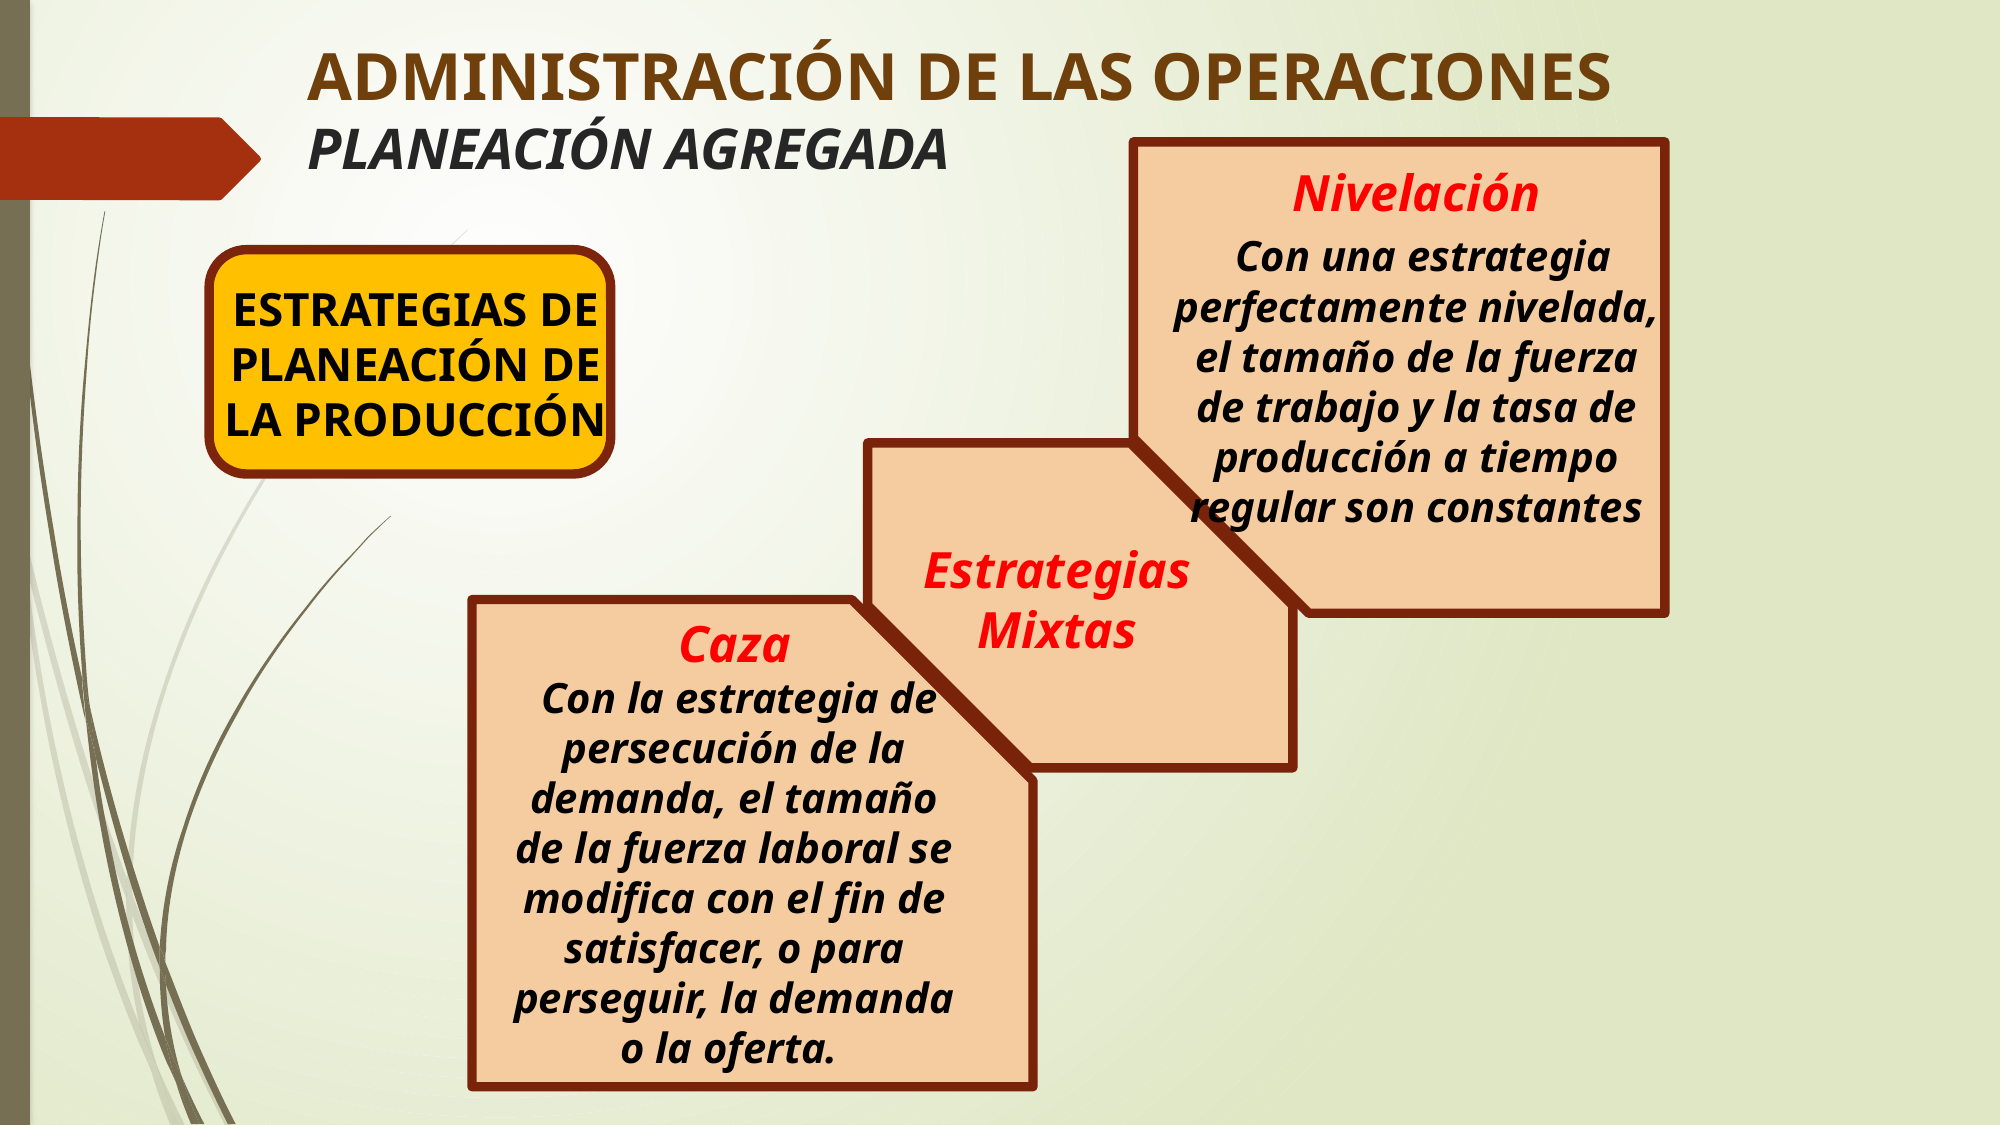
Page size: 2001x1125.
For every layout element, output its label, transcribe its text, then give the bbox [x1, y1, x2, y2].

text_box Caza Con la estrategia de persecución de la demanda, el tamaño de la fuerza laboral se modifica con el fin de satisfacer, o para perseguir, la demanda o la oferta. [490, 604, 979, 1080]
text_box [470, 598, 1035, 1089]
text_box [1236, 539, 1667, 615]
text_box Estrategias Mixtas [879, 531, 1236, 667]
text_box [1132, 140, 1667, 463]
text_box [866, 441, 1156, 604]
text_box [211, 453, 609, 476]
text_box ESTRATEGIAS DE PLANEACIÓN DE LA PRODUCCIÓN [209, 273, 623, 453]
text_box Nivelación Con una estrategia perfectamente nivelada, el tamaño de la fuerza de trabajo y la tasa de producción a tiempo regular son constantes [1156, 153, 1677, 539]
text_box [210, 248, 610, 273]
title ADMINISTRACIÓN DE LAS OPERACIONES PLANEACIÓN AGREGADA [292, 27, 1755, 238]
text_box [979, 546, 1295, 770]
